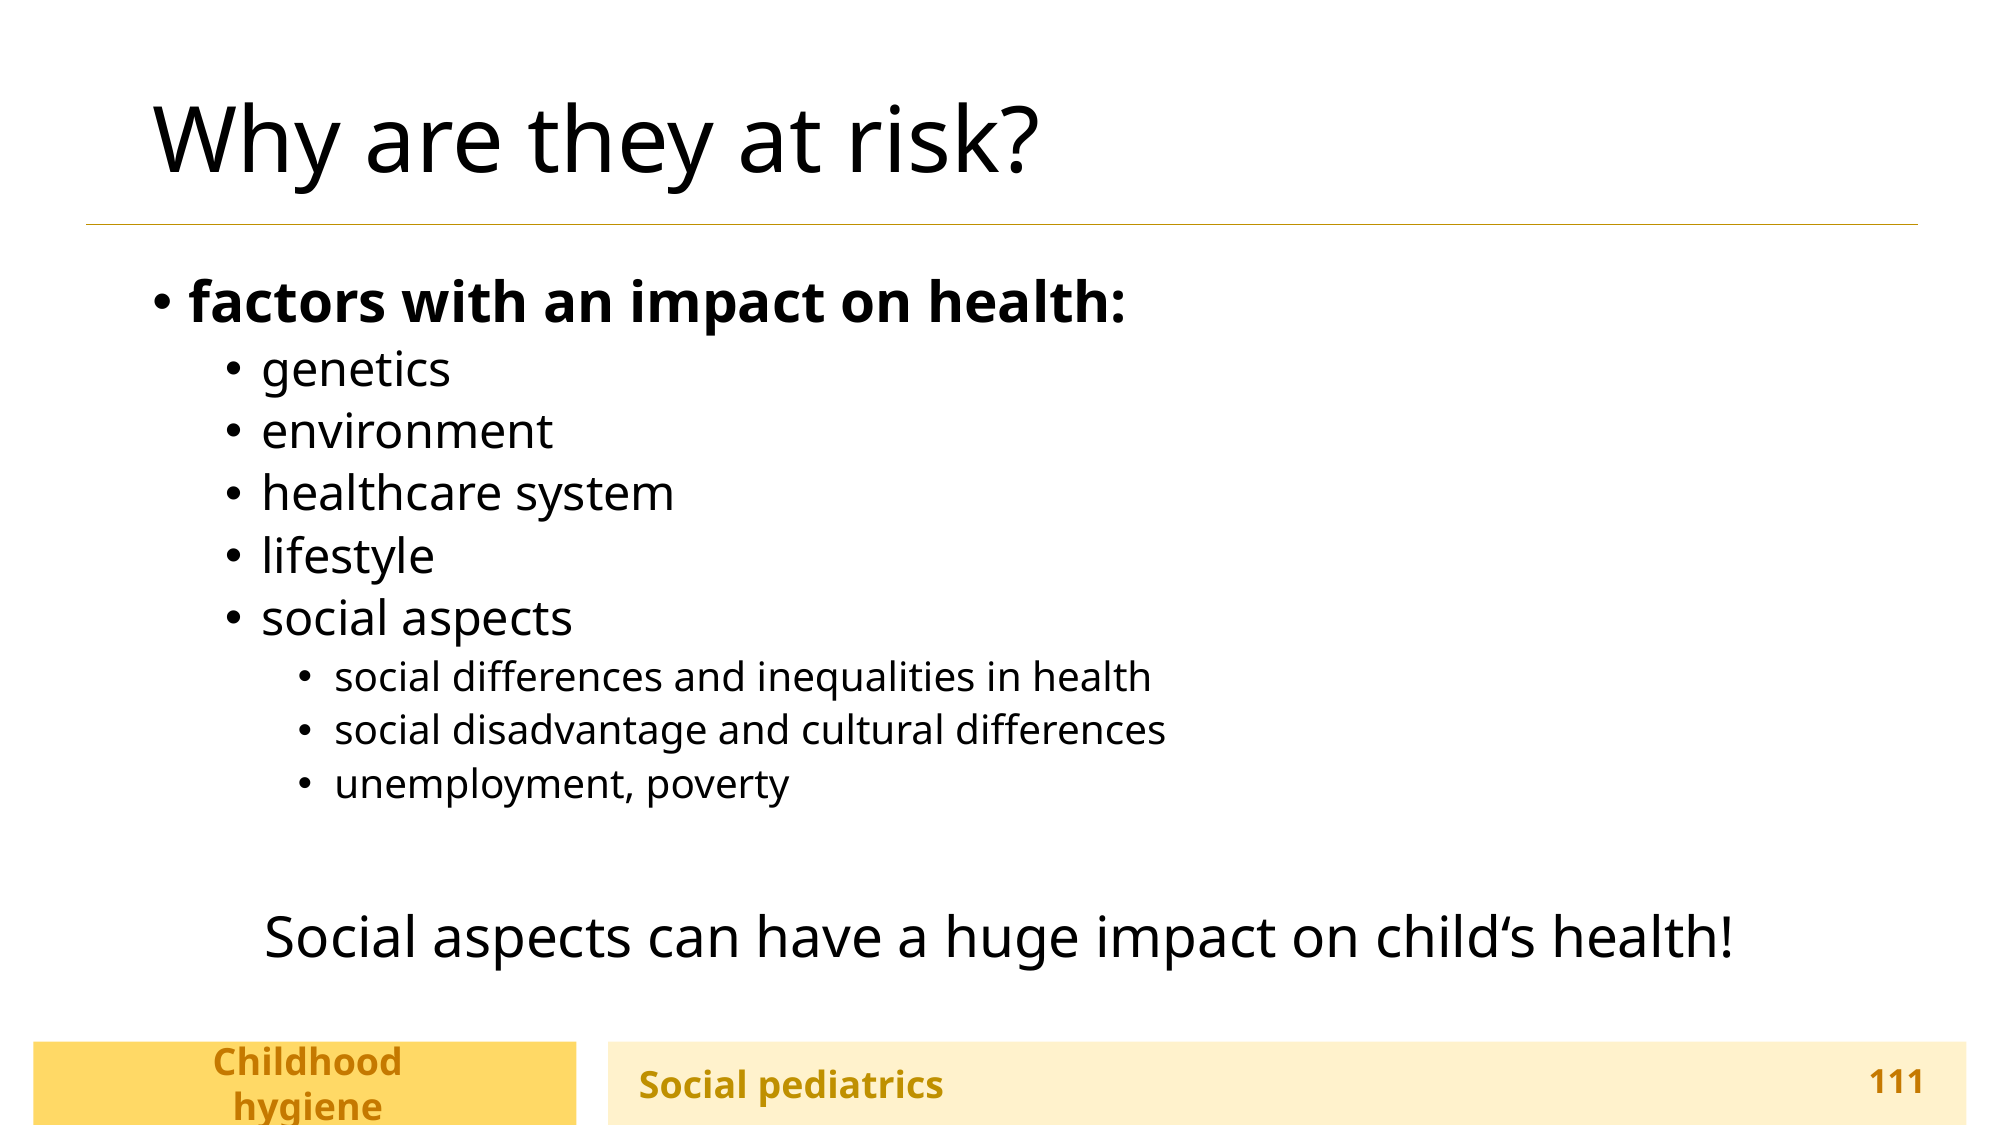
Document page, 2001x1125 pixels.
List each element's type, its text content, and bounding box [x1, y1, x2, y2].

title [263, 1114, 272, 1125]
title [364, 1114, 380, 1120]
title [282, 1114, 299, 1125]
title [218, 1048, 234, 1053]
footer Childhood hygiene [120, 1053, 497, 1114]
slide_number 111 [1490, 1053, 1941, 1114]
title Why are they at risk? [137, 59, 1863, 227]
list factors with an impact on health: genetics environment healthcare system lifestyle social aspects social differences and inequalities in health social disadvantage and cultural differences unemployment, poverty Social aspects can have a huge impact on child‘s health! [137, 265, 1863, 985]
text_box Social pediatrics [623, 1053, 1115, 1114]
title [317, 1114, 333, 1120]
